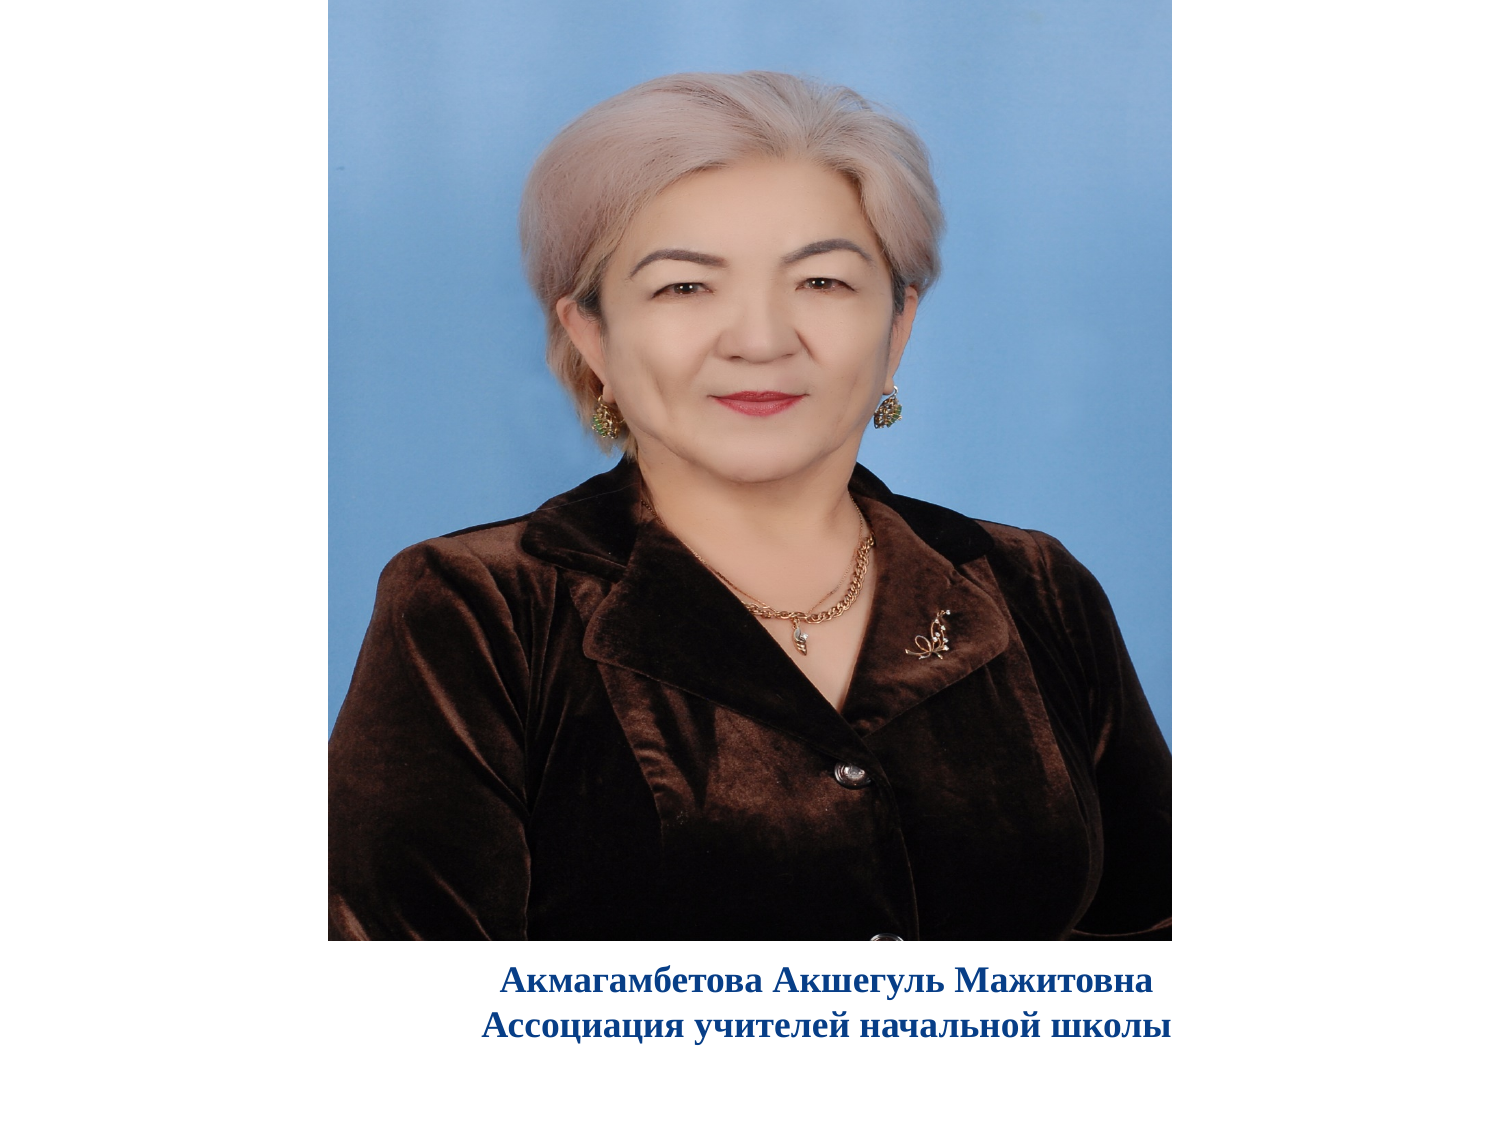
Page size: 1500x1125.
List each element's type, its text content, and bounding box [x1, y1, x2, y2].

picture [328, 0, 1172, 941]
slide_number Акмагамбетова Акшегуль Мажитовна Ассоциация учителей начальной школы [301, 940, 1353, 1086]
